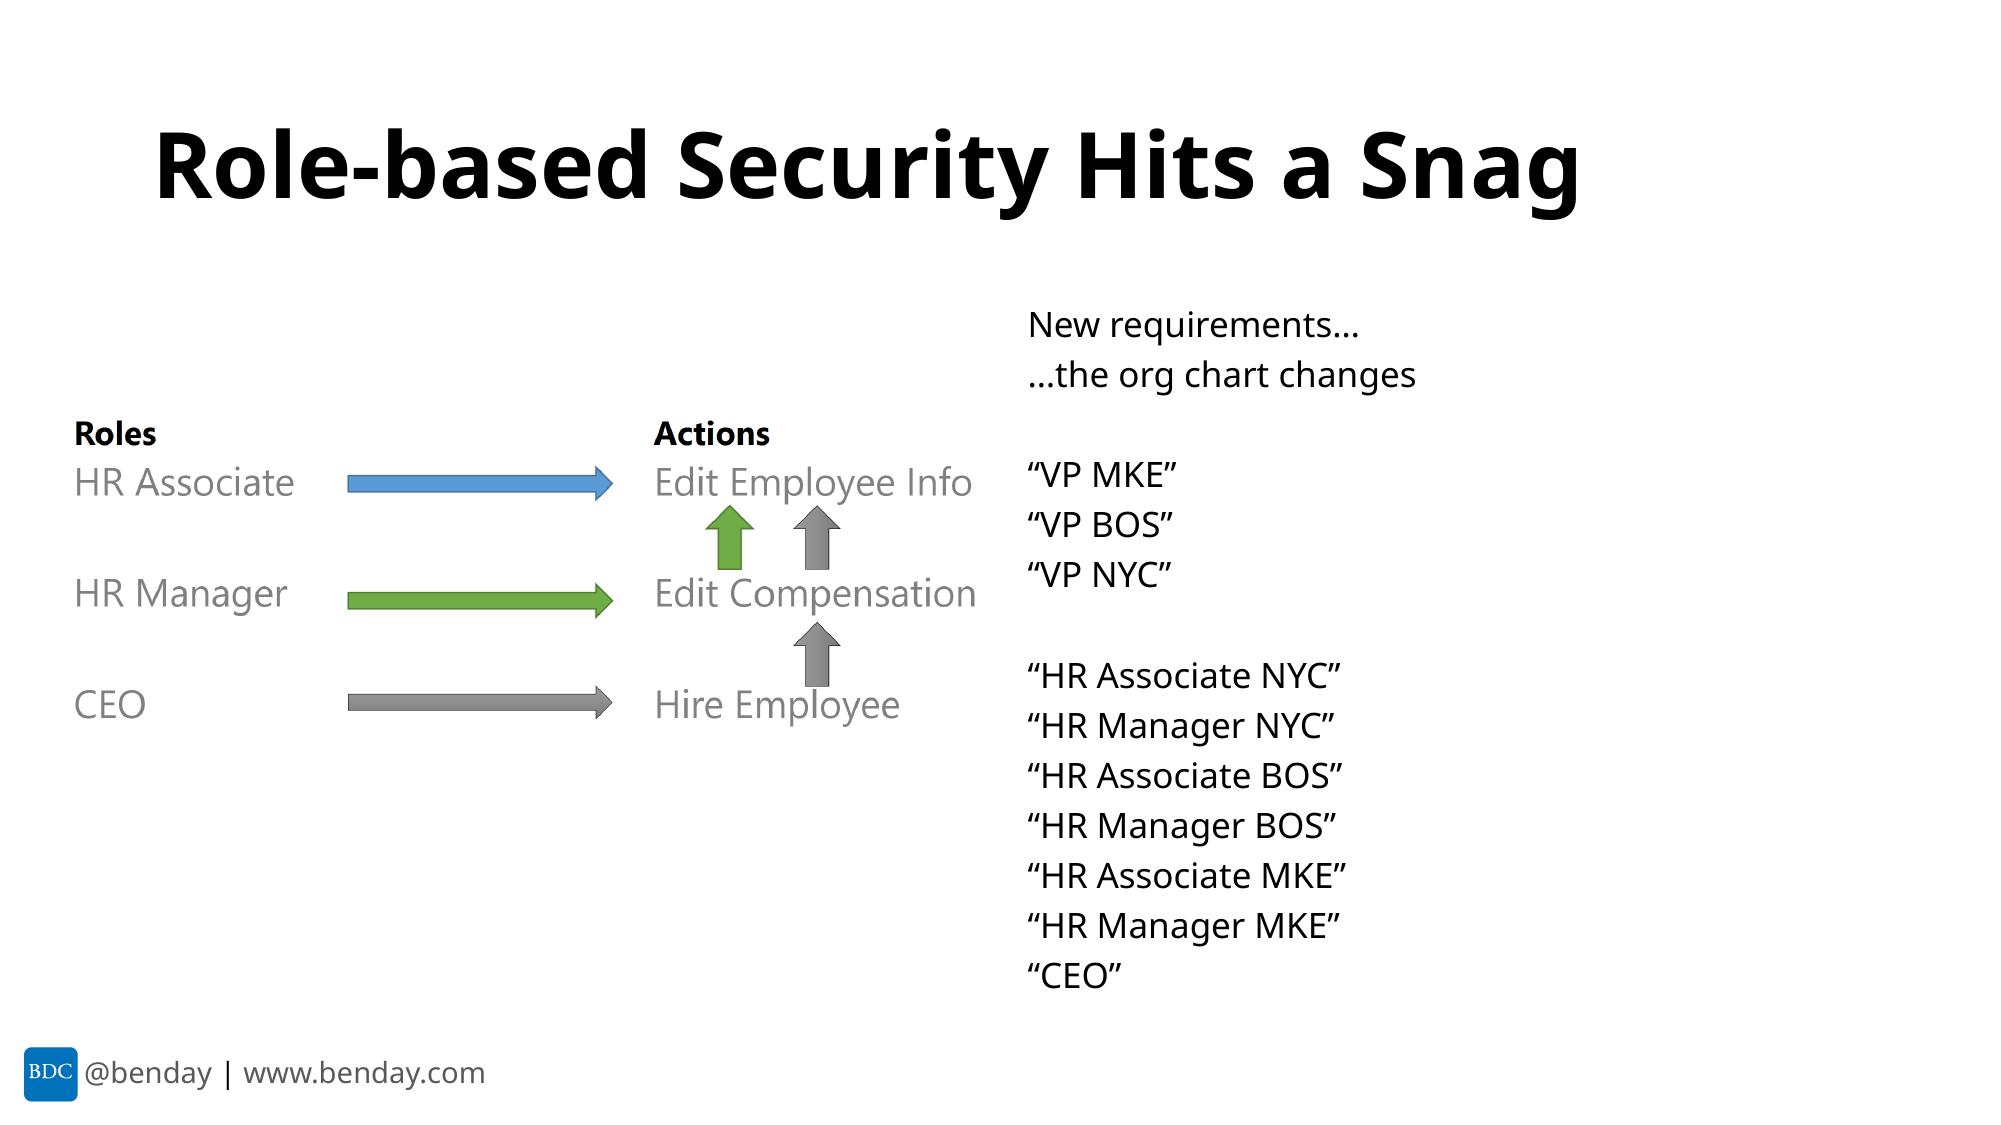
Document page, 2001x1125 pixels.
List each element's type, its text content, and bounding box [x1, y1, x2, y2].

list New requirements… …the org chart changes “VP MKE” “VP BOS” “VP NYC” “HR Associate NYC” “HR Manager NYC” “HR Associate BOS” “HR Manager BOS” “HR Associate MKE” “HR Manager MKE” “CEO” [1012, 299, 1863, 1014]
picture [56, 402, 1000, 742]
title Role-based Security Hits a Snag [137, 59, 1863, 278]
picture [16, 1036, 84, 1108]
